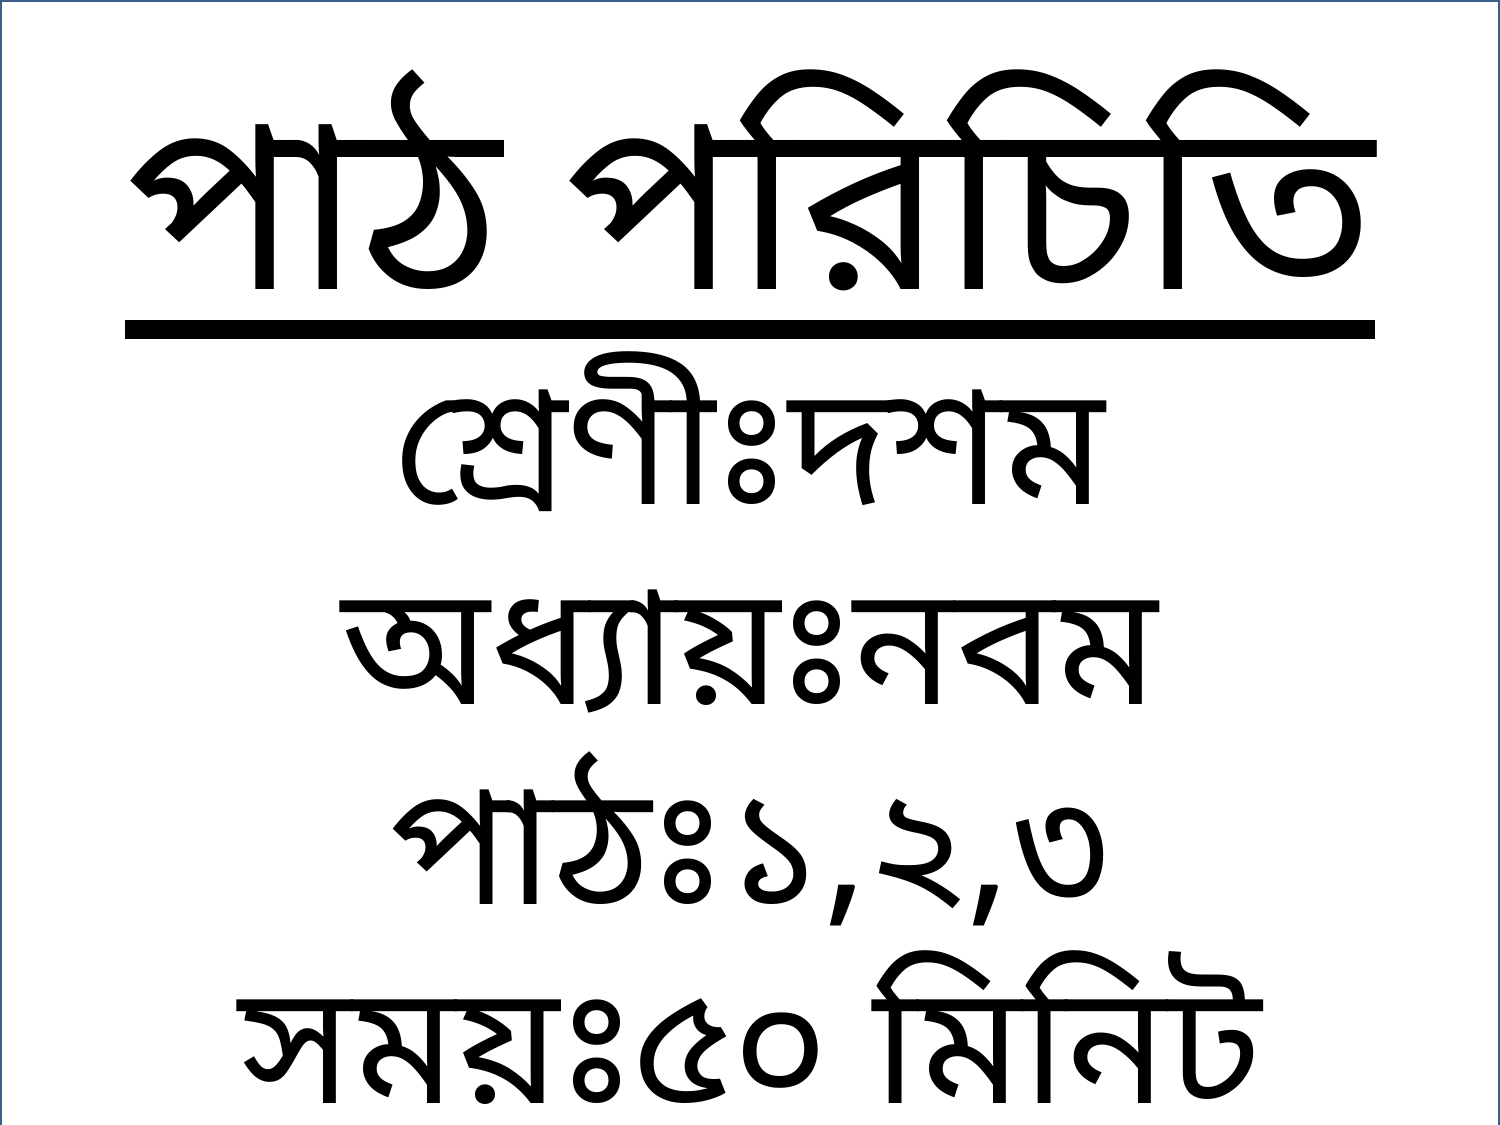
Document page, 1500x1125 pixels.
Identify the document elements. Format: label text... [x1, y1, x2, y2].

text_box পাঠ পরিচিতি শ্রেণীঃদশম অধ্যায়ঃনবম পাঠঃ১,২,৩ সময়ঃ৫০ মিনিট [0, 0, 1500, 1125]
